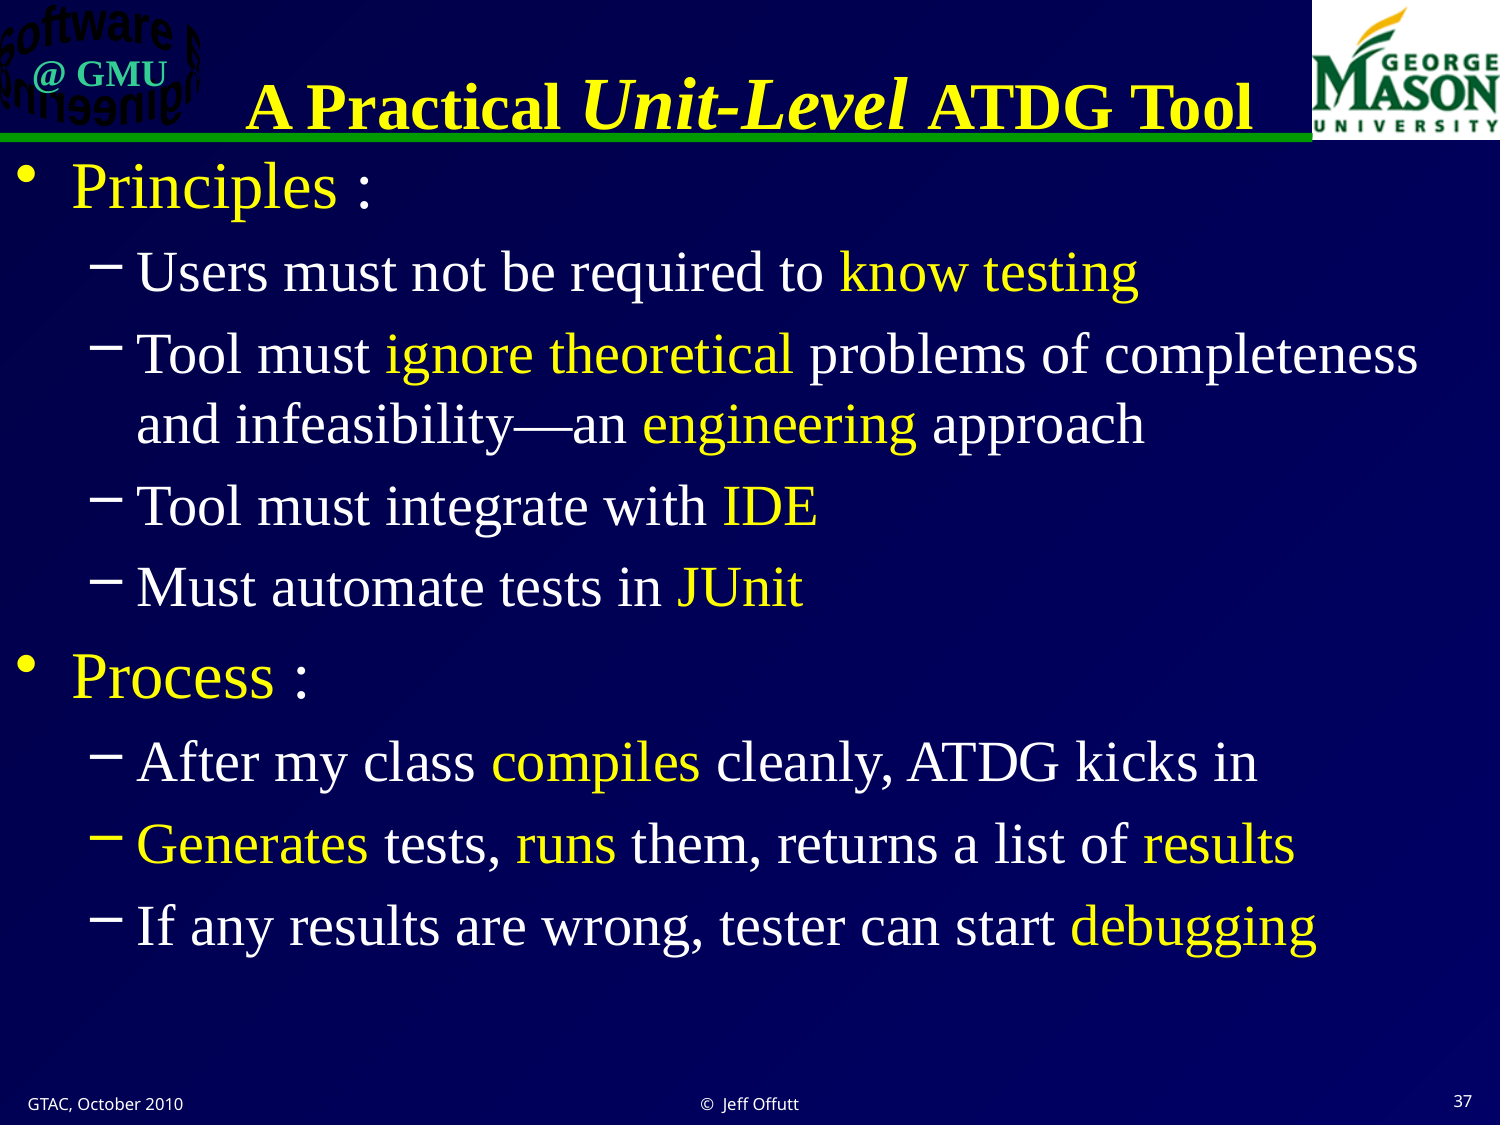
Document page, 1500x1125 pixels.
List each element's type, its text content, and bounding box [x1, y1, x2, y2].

slide_number 37 [1174, 1084, 1488, 1122]
picture [1347, 0, 1500, 134]
title A Practical Unit-Level ATDG Tool [153, 0, 1347, 134]
list Principles : Users must not be required to know testing Tool must ignore theoretical problems of completeness and infeasibility—an engineering approach Tool must integrate with IDE Must automate tests in JUnit Process : After my class compiles cleanly, ATDG kicks in Generates tests, runs them, returns a list of results If any results are wrong, tester can start debugging [0, 134, 1500, 1086]
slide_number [12, 1084, 326, 1122]
footer © Jeff Offutt [512, 1084, 988, 1122]
